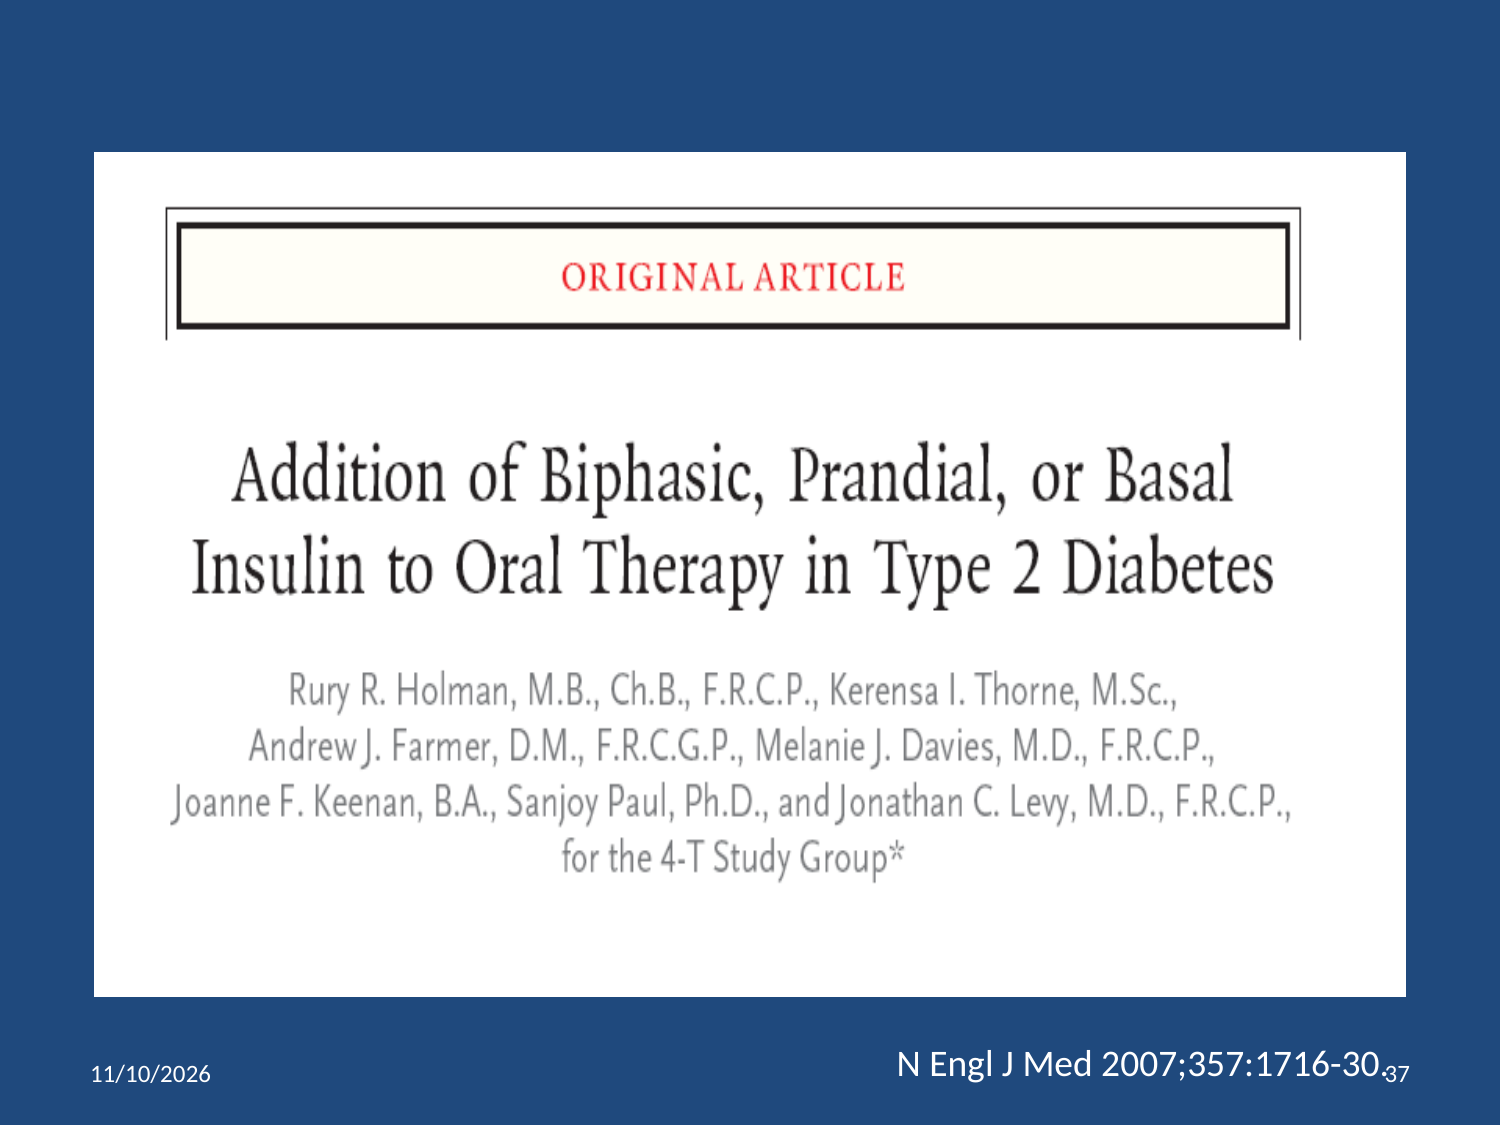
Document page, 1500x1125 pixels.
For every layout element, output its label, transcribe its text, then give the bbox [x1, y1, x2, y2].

slide_number 37 [1074, 1042, 1425, 1103]
text_box N Engl J Med 2007;357:1716-30. [881, 1031, 1405, 1091]
footer [512, 1042, 988, 1103]
picture [94, 152, 1406, 997]
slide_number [75, 1042, 425, 1103]
